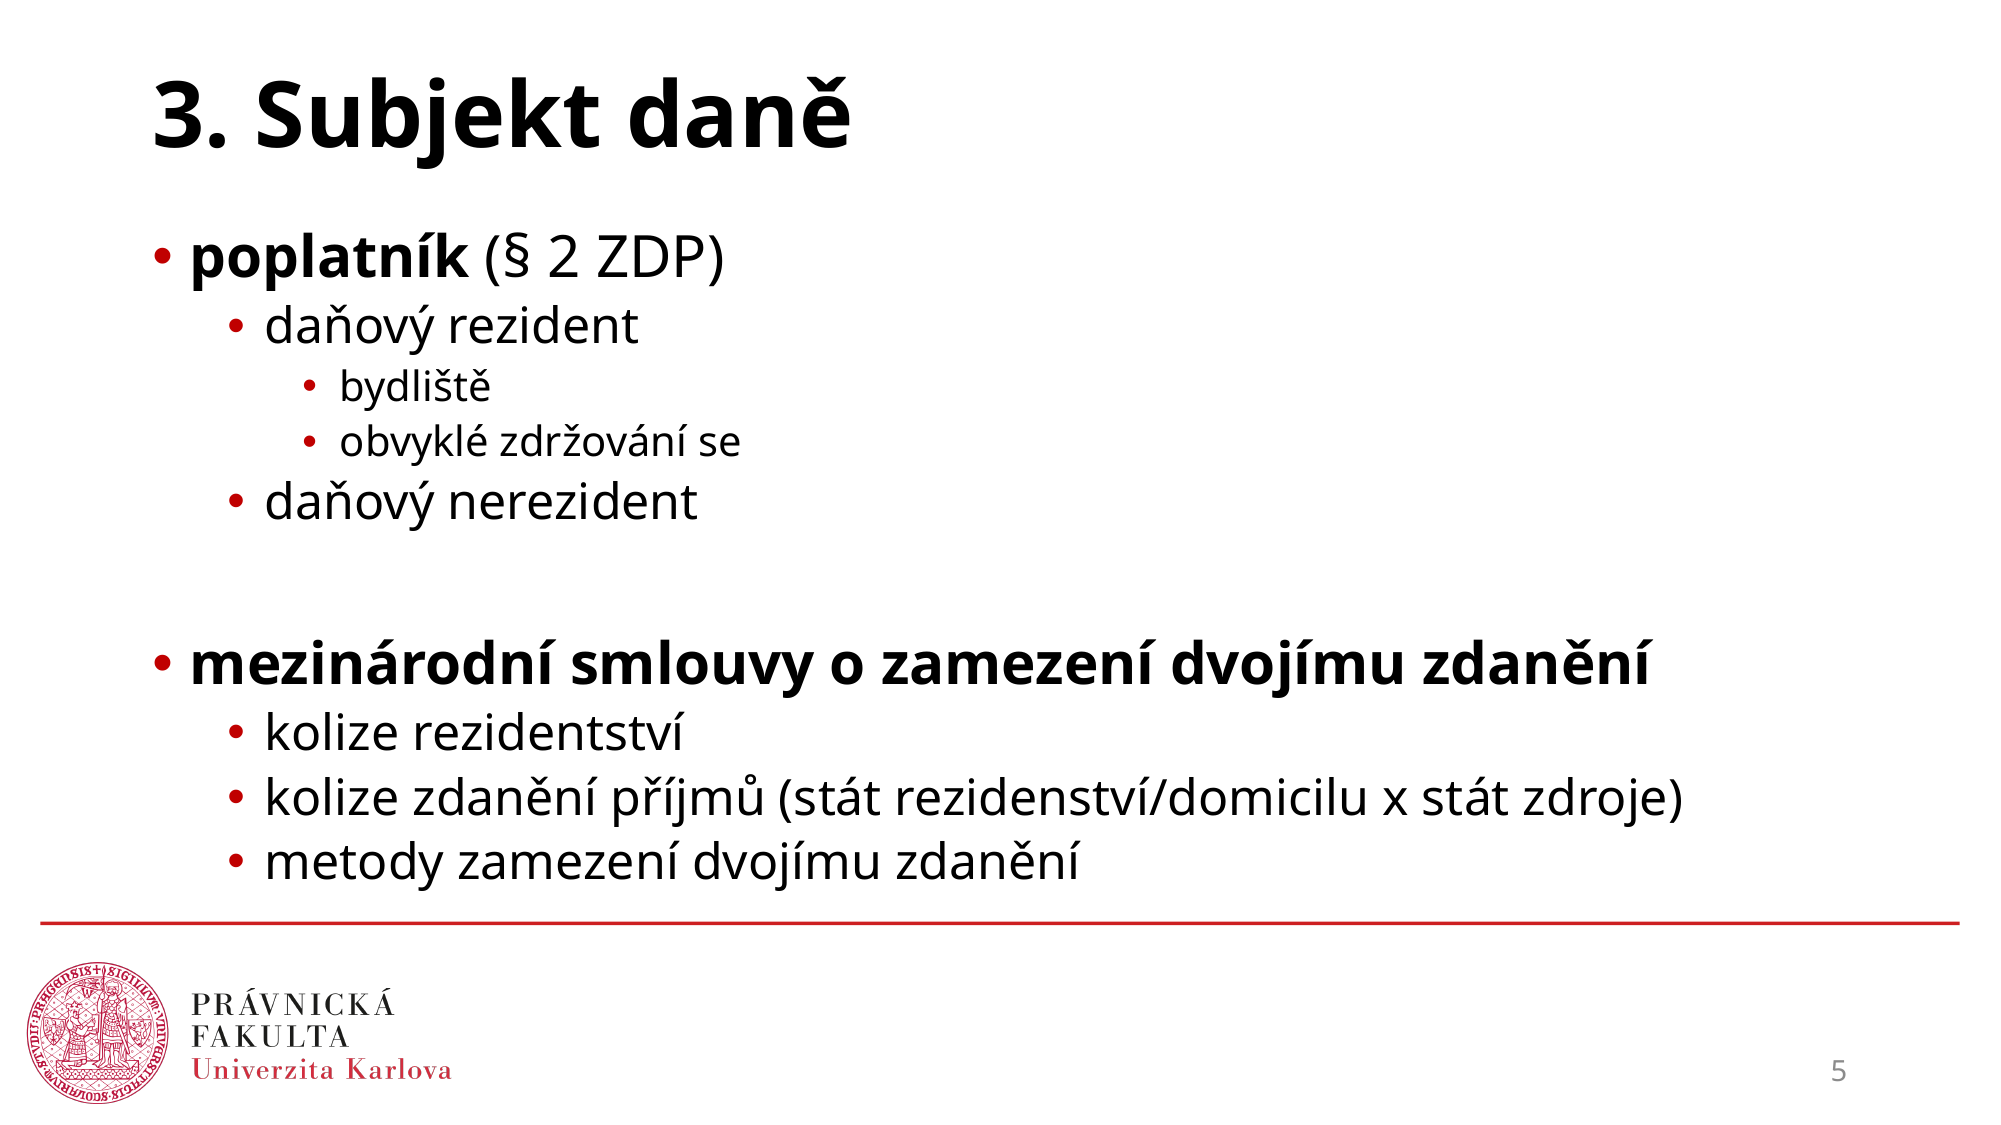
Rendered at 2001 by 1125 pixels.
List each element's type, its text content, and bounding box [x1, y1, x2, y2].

slide_number 5 [1412, 1042, 1863, 1103]
list poplatník (§ 2 ZDP) daňový rezident bydliště obvyklé zdržování se daňový nerezident mezinárodní smlouvy o zamezení dvojímu zdanění kolize rezidentství kolize zdanění příjmů (stát rezidenství/domicilu x stát zdroje) metody zamezení dvojímu zdanění [137, 220, 1863, 905]
picture [26, 962, 452, 1104]
title 3. Subjekt daně [137, 2, 1863, 220]
